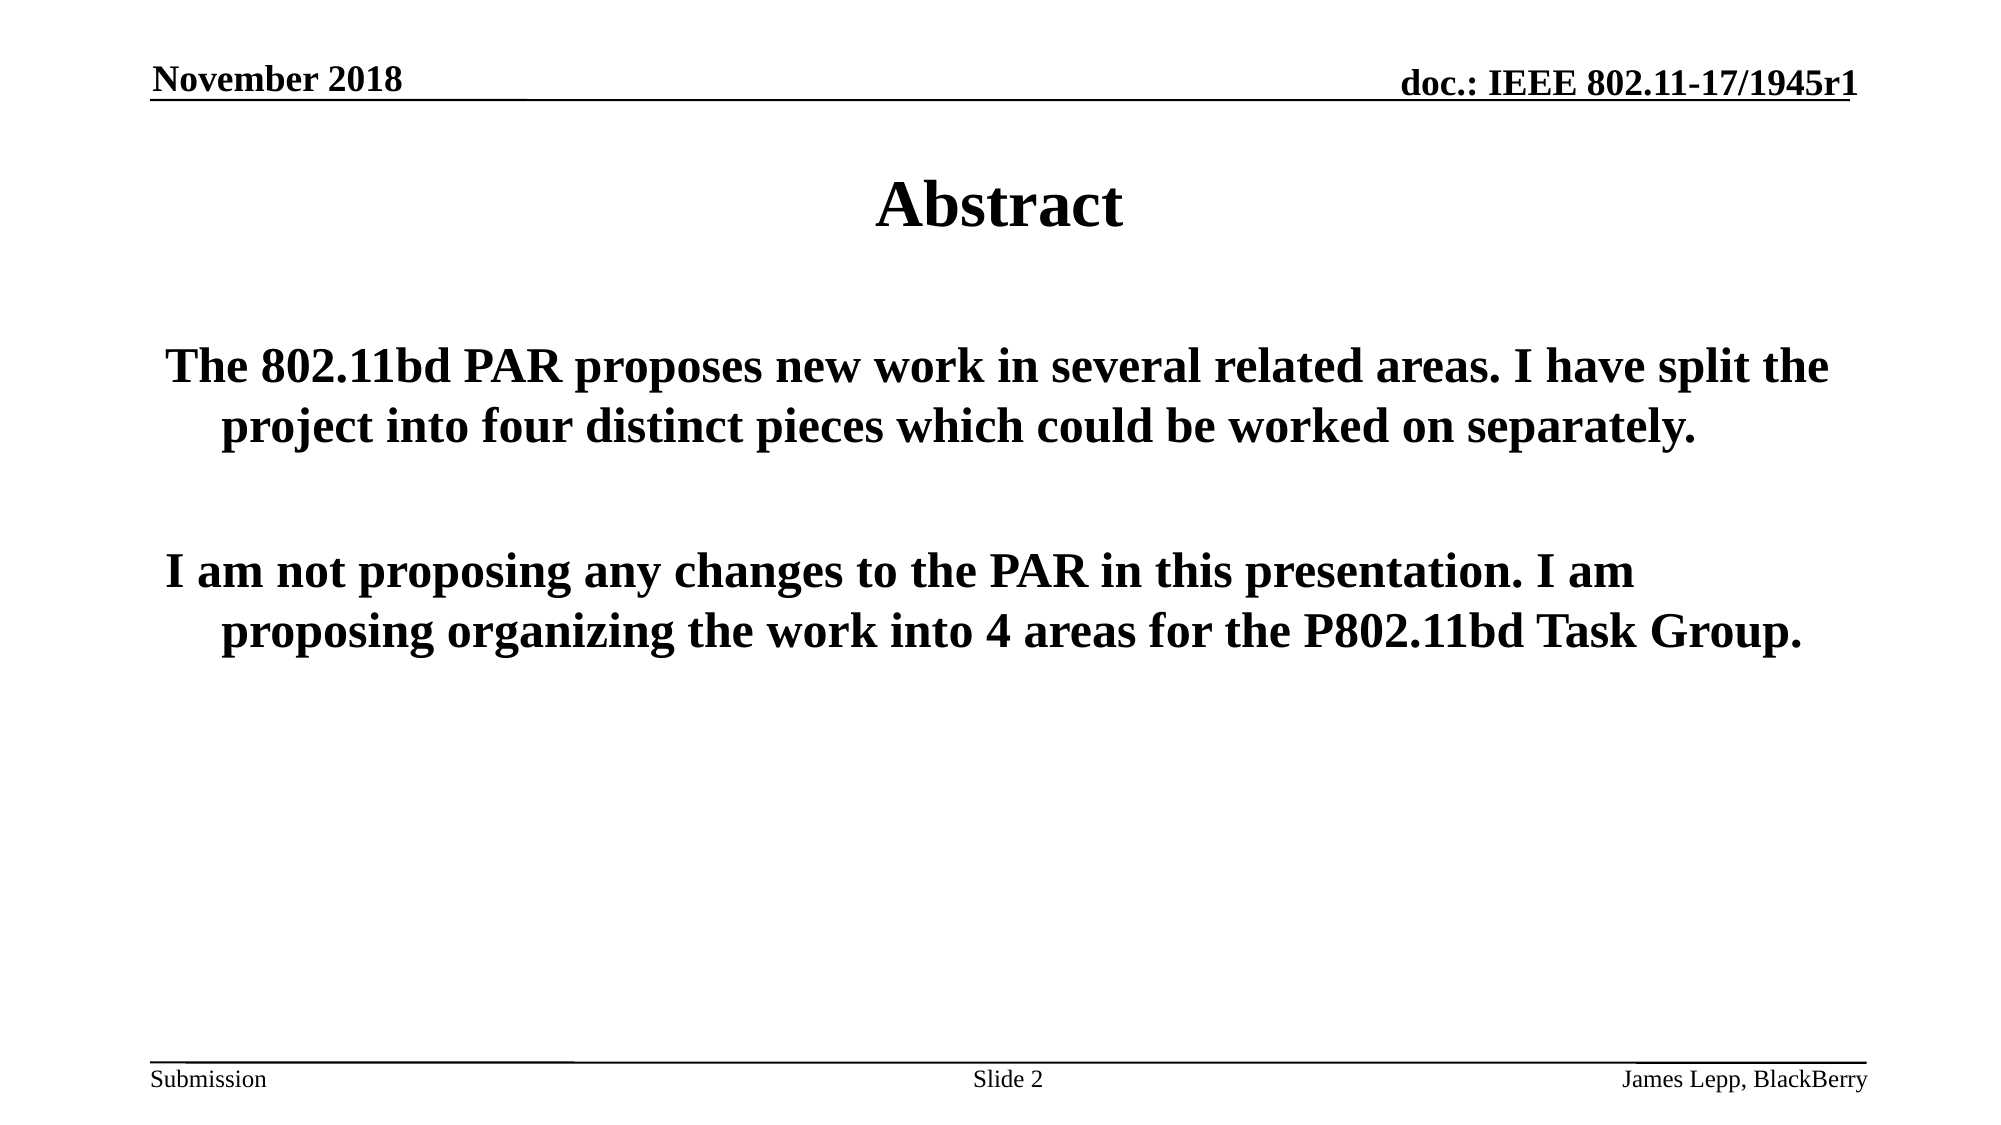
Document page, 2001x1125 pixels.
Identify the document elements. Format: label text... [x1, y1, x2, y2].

list The 802.11bd PAR proposes new work in several related areas. I have split the project into four distinct pieces which could be worked on separately. I am not proposing any changes to the PAR in this presentation. I am proposing organizing the work into 4 areas for the P802.11bd Task Group. [149, 324, 1850, 1000]
footer James Lepp, BlackBerry [1171, 1061, 1869, 1093]
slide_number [152, 54, 563, 100]
title Abstract [149, 112, 1850, 288]
slide_number Slide 2 [950, 1061, 1067, 1123]
